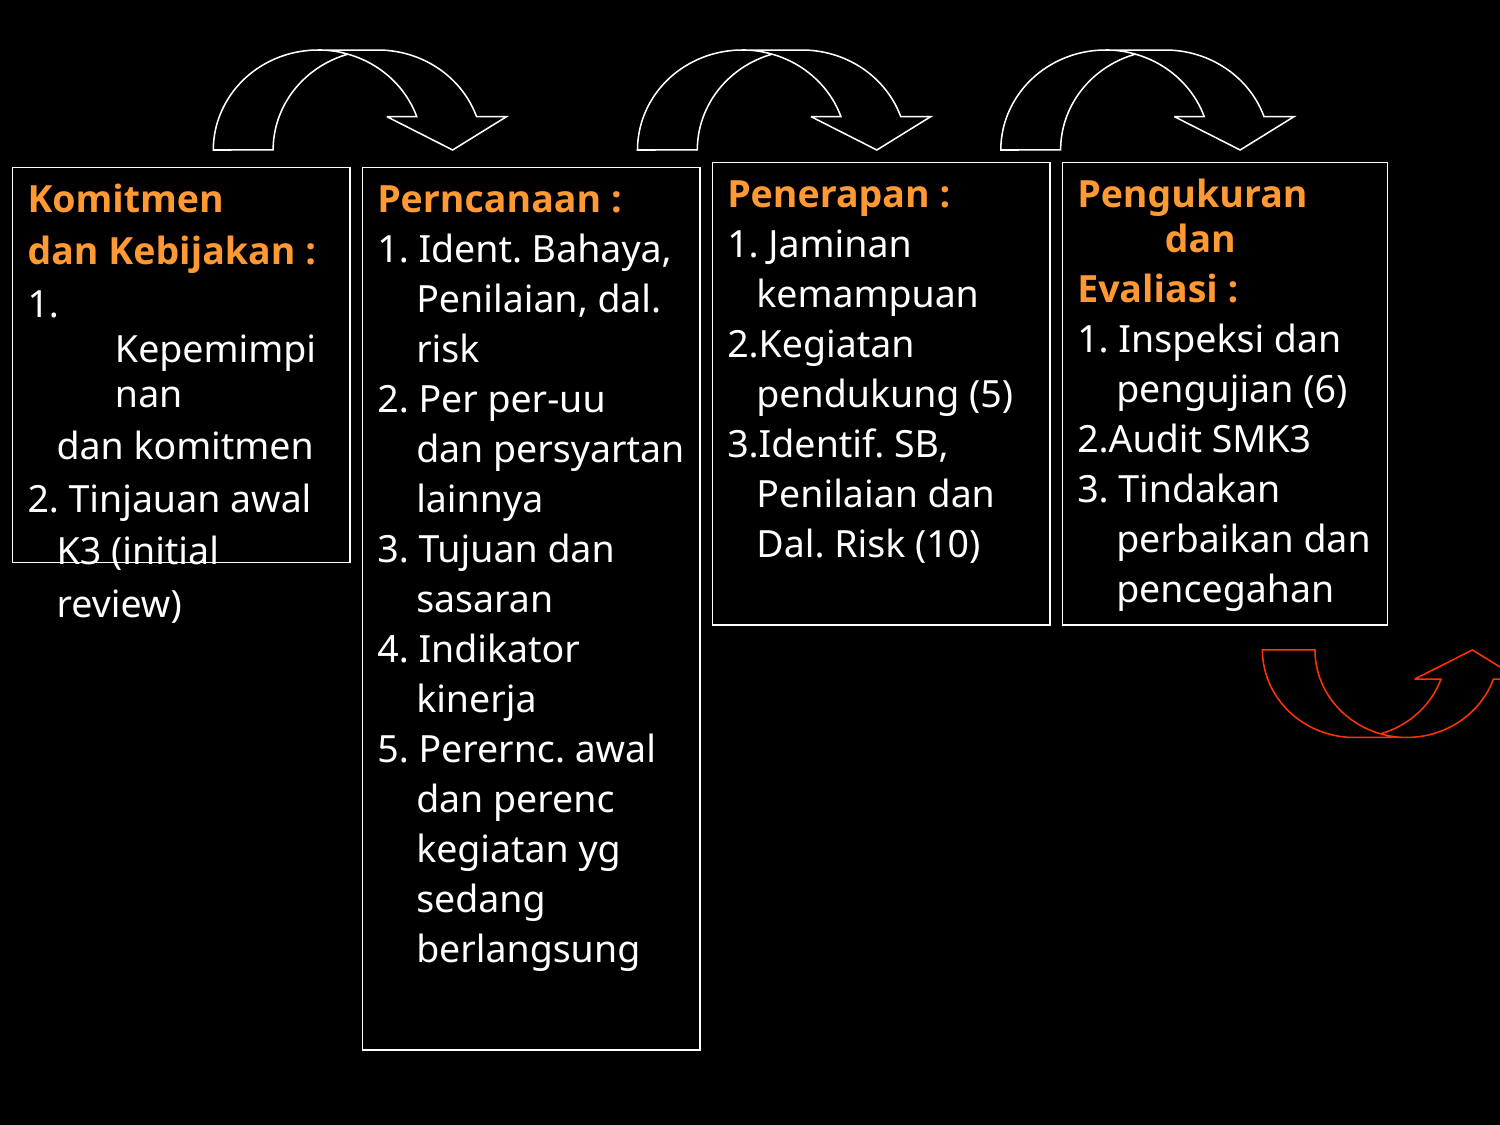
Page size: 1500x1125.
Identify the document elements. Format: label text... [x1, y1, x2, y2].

text_box Penerapan : 1. Jaminan kemampuan 2.Kegiatan pendukung (5) 3.Identif. SB, Penilaian dan Dal. Risk (10) [712, 162, 1050, 625]
text_box [1000, 49, 1295, 150]
text_box [637, 49, 931, 150]
text_box [213, 49, 507, 150]
text_box Perncanaan : 1. Ident. Bahaya, Penilaian, dal. risk 2. Per per-uu dan persyartan lainnya 3. Tujuan dan sasaran 4. Indikator kinerja 5. Perernc. awal dan perenc kegiatan yg sedang berlangsung [362, 167, 700, 1050]
list Komitmen dan Kebijakan : 1. Kepemimpinan dan komitmen 2. Tinjauan awal K3 (initial review) [12, 167, 351, 563]
text_box [1262, 649, 1500, 738]
text_box Pengukuran dan Evaliasi : 1. Inspeksi dan pengujian (6) 2.Audit SMK3 3. Tindakan perbaikan dan pencegahan [1062, 162, 1388, 625]
